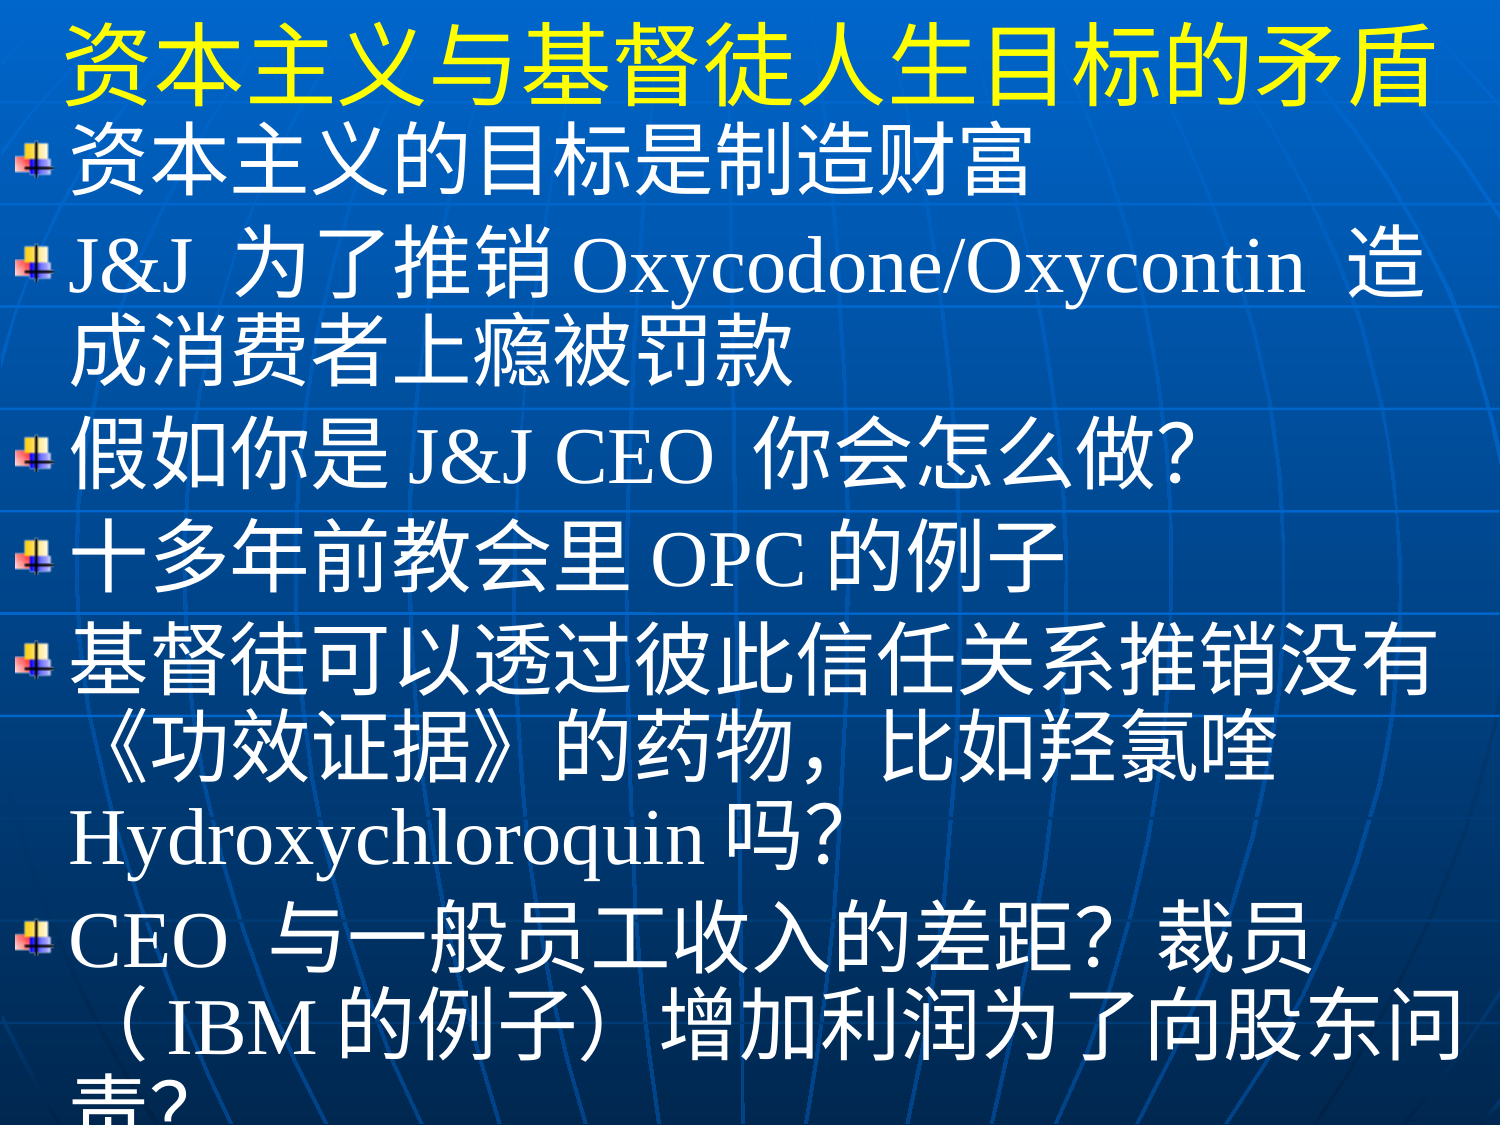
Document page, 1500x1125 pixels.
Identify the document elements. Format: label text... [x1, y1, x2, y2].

title 资本主义与基督徒人生目标的矛盾 [0, 0, 1500, 112]
picture [15, 242, 54, 282]
picture [15, 433, 54, 472]
list 资本主义的目标是制造财富 J&J 为了推销Oxycodone/Oxycontin 造成消费者上瘾被罚款 假如你是J&J CEO 你会怎么做？ 十多年前教会里OPC的例子 基督徒可以透过彼此信任关系推销没有《功效证据》的药物，比如羟氯喹Hydroxychloroquin吗？ CEO 与一般员工收入的差距？裁员（IBM的例子）增加利润为了向股东问责？ [0, 112, 1500, 1125]
picture [15, 536, 54, 575]
picture [15, 639, 54, 679]
picture [15, 917, 54, 956]
picture [15, 139, 54, 178]
